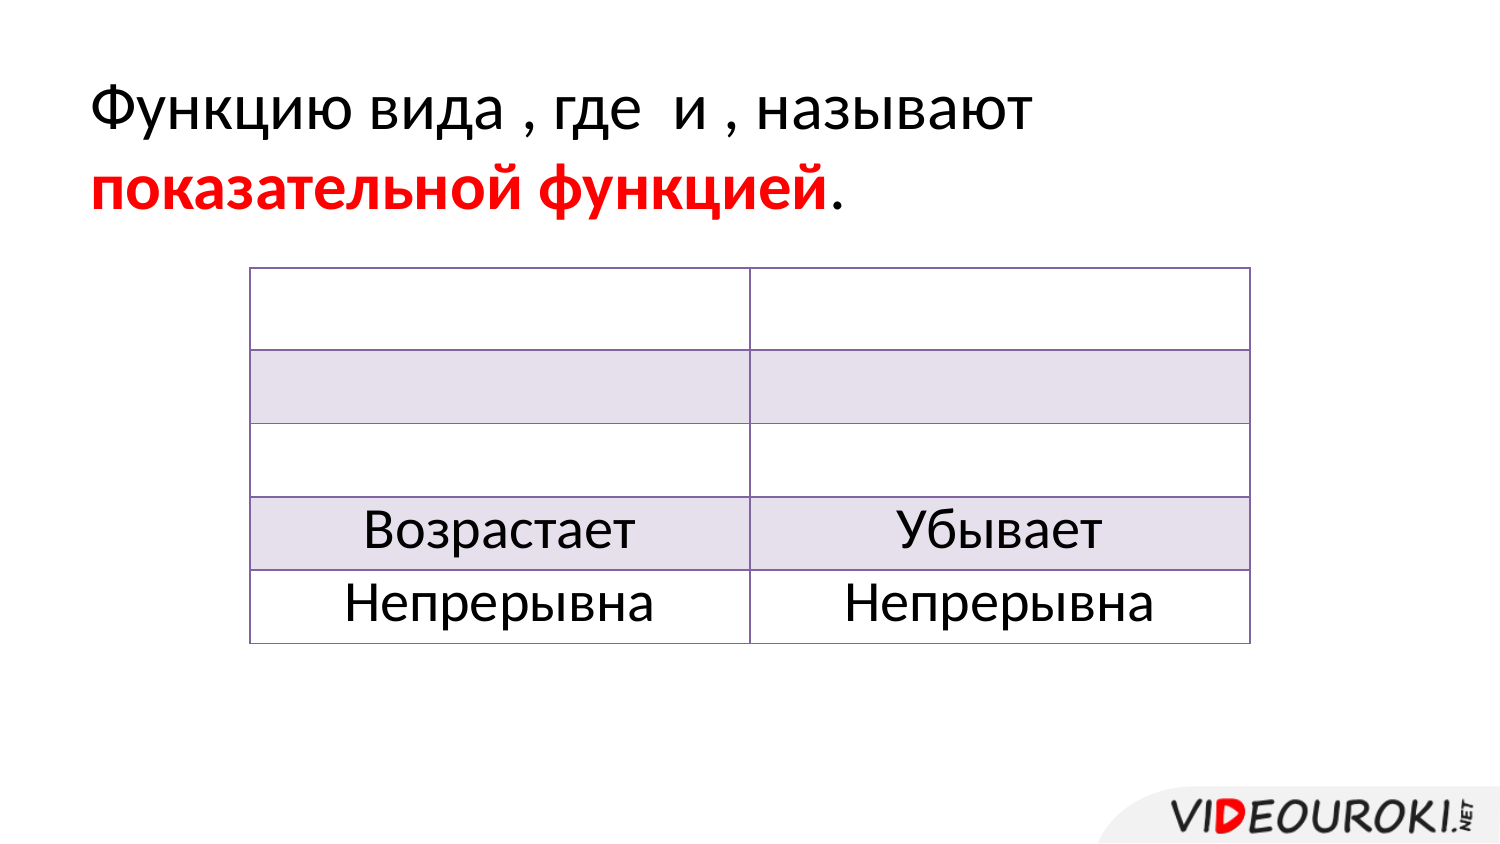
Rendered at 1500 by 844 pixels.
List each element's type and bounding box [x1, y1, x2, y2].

text_box [1097, 786, 1500, 844]
